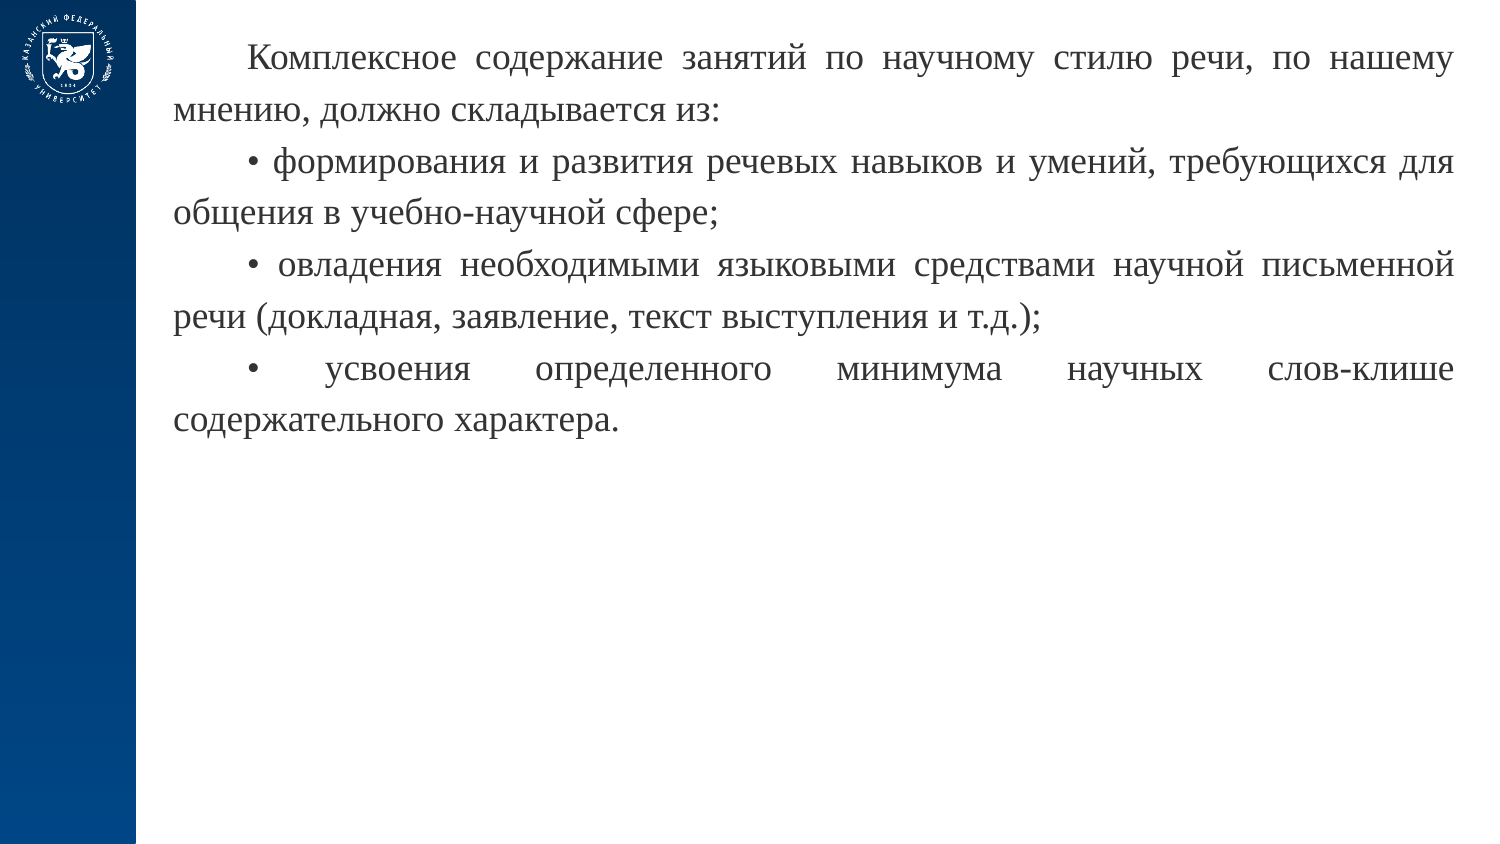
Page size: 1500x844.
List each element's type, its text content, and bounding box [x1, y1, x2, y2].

picture [22, 14, 114, 104]
text_box Комплексное содержание занятий по научному стилю речи, по нашему мнению, должно складывается из: • формирования и развития речевых навыков и умений, требующихся для общения в учебно-научной сфере; • овладения необходимыми языковыми средствами научной письменной речи (докладная, заявление, текст выступления и т.д.); • усвоения определенного минимума научных слов-клише содержательного характера. [158, 17, 1471, 447]
text_box [0, 0, 138, 844]
